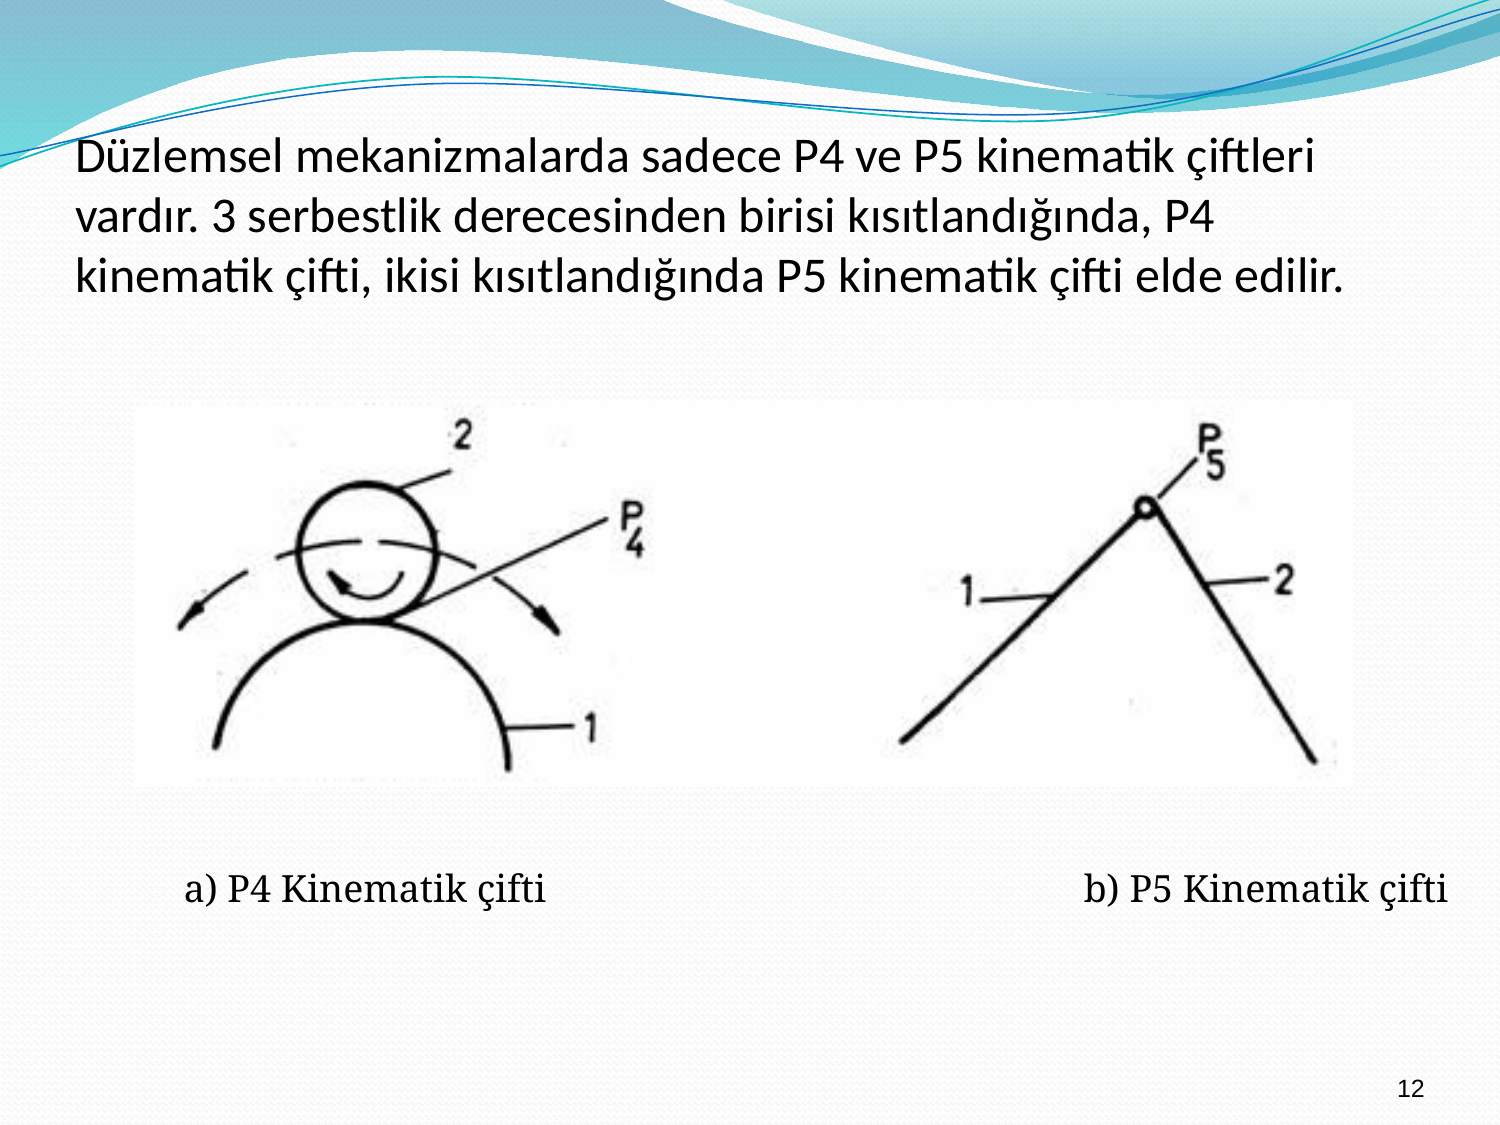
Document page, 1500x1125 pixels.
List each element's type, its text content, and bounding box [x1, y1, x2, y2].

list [135, 401, 1353, 788]
title Düzlemsel mekanizmalarda sadece P4 ve P5 kinematik çiftleri vardır. 3 serbestlik derecesinden birisi kısıtlandığında, P4 kinematik çifti, ikisi kısıtlandığında P5 kinematik çifti elde edilir. [75, 115, 1425, 303]
text_box a) P4 Kinematik çifti b) P5 Kinematik çifti [169, 858, 1464, 918]
slide_number 12 [1299, 1042, 1425, 1103]
